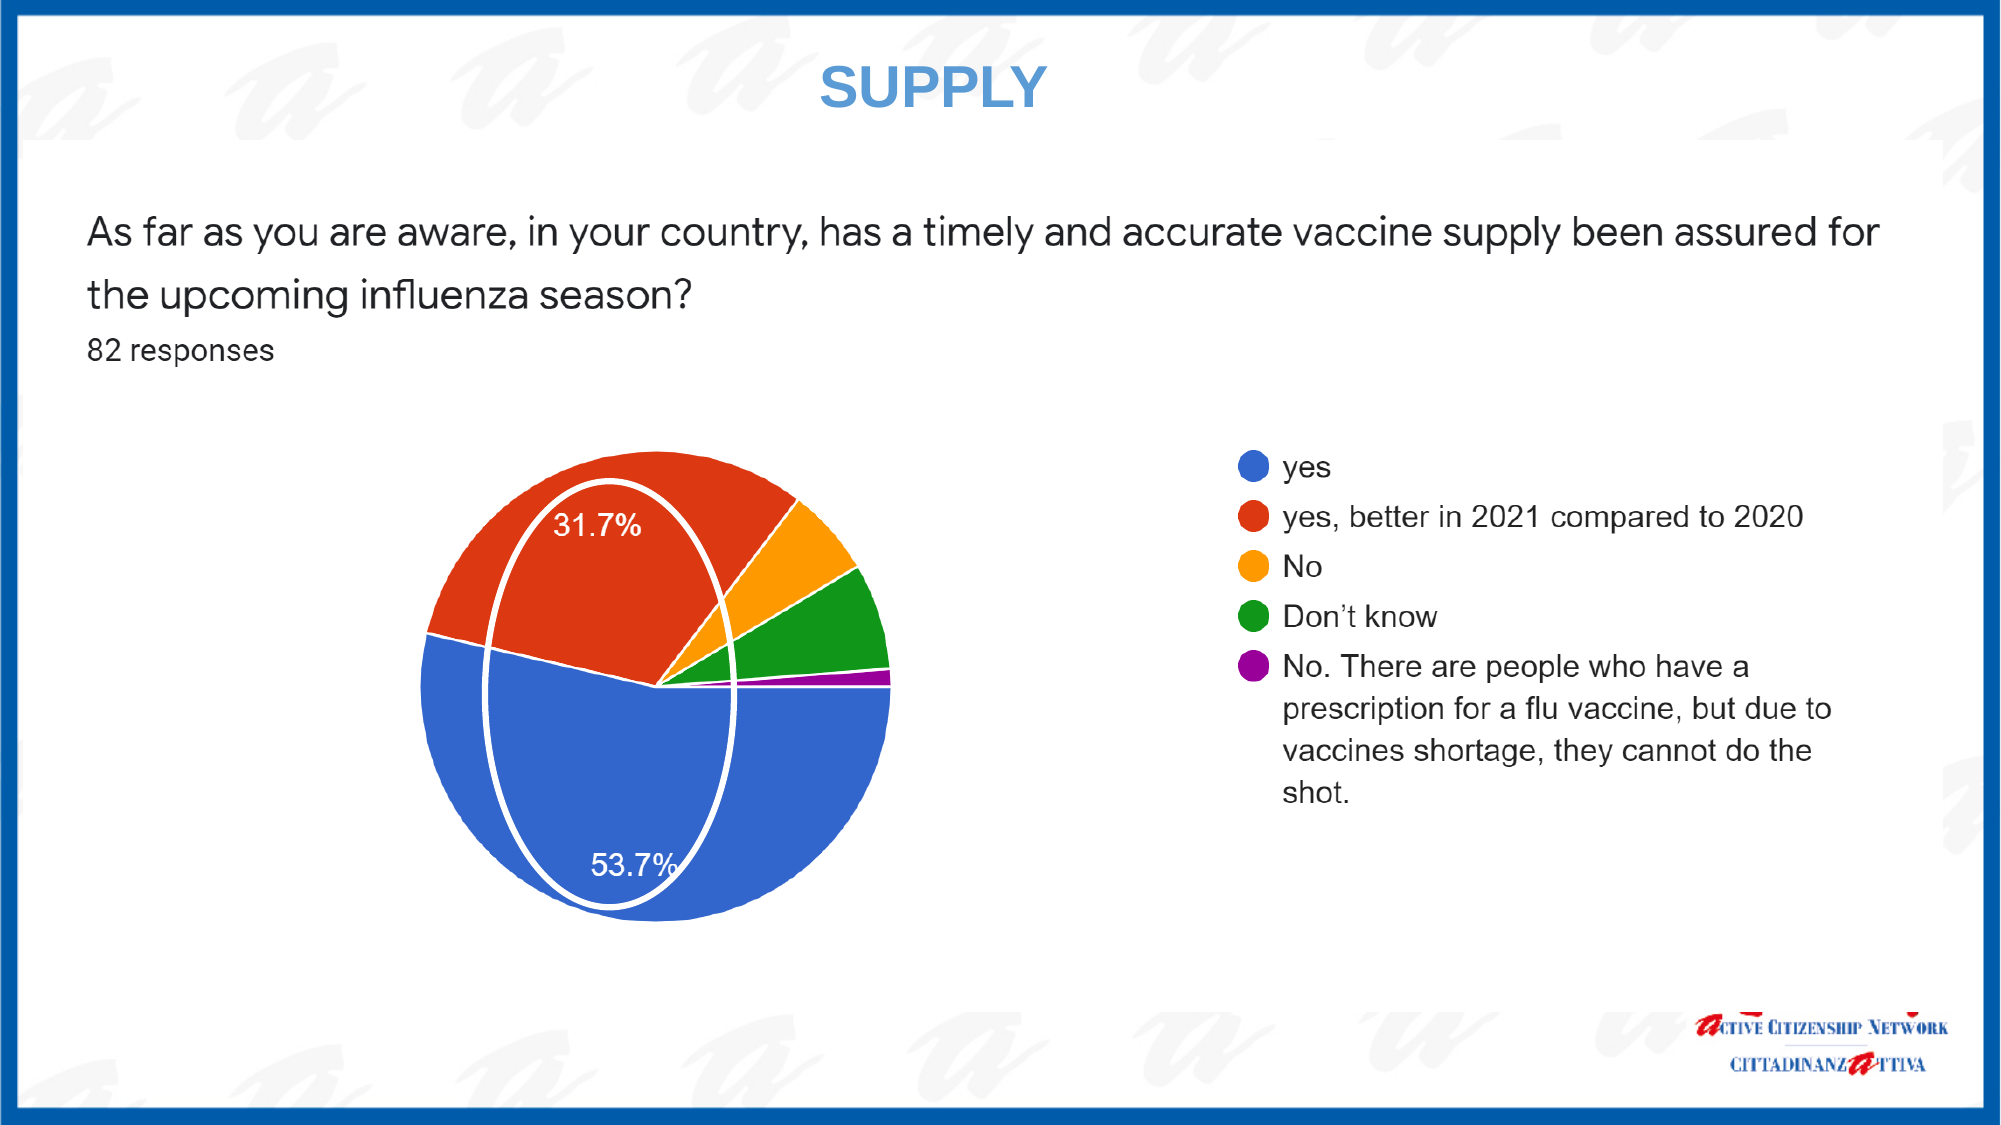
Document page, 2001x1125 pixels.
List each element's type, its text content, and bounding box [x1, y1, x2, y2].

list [23, 140, 1944, 1012]
title SUPPLY [234, 49, 1650, 129]
picture [0, 0, 2001, 1125]
